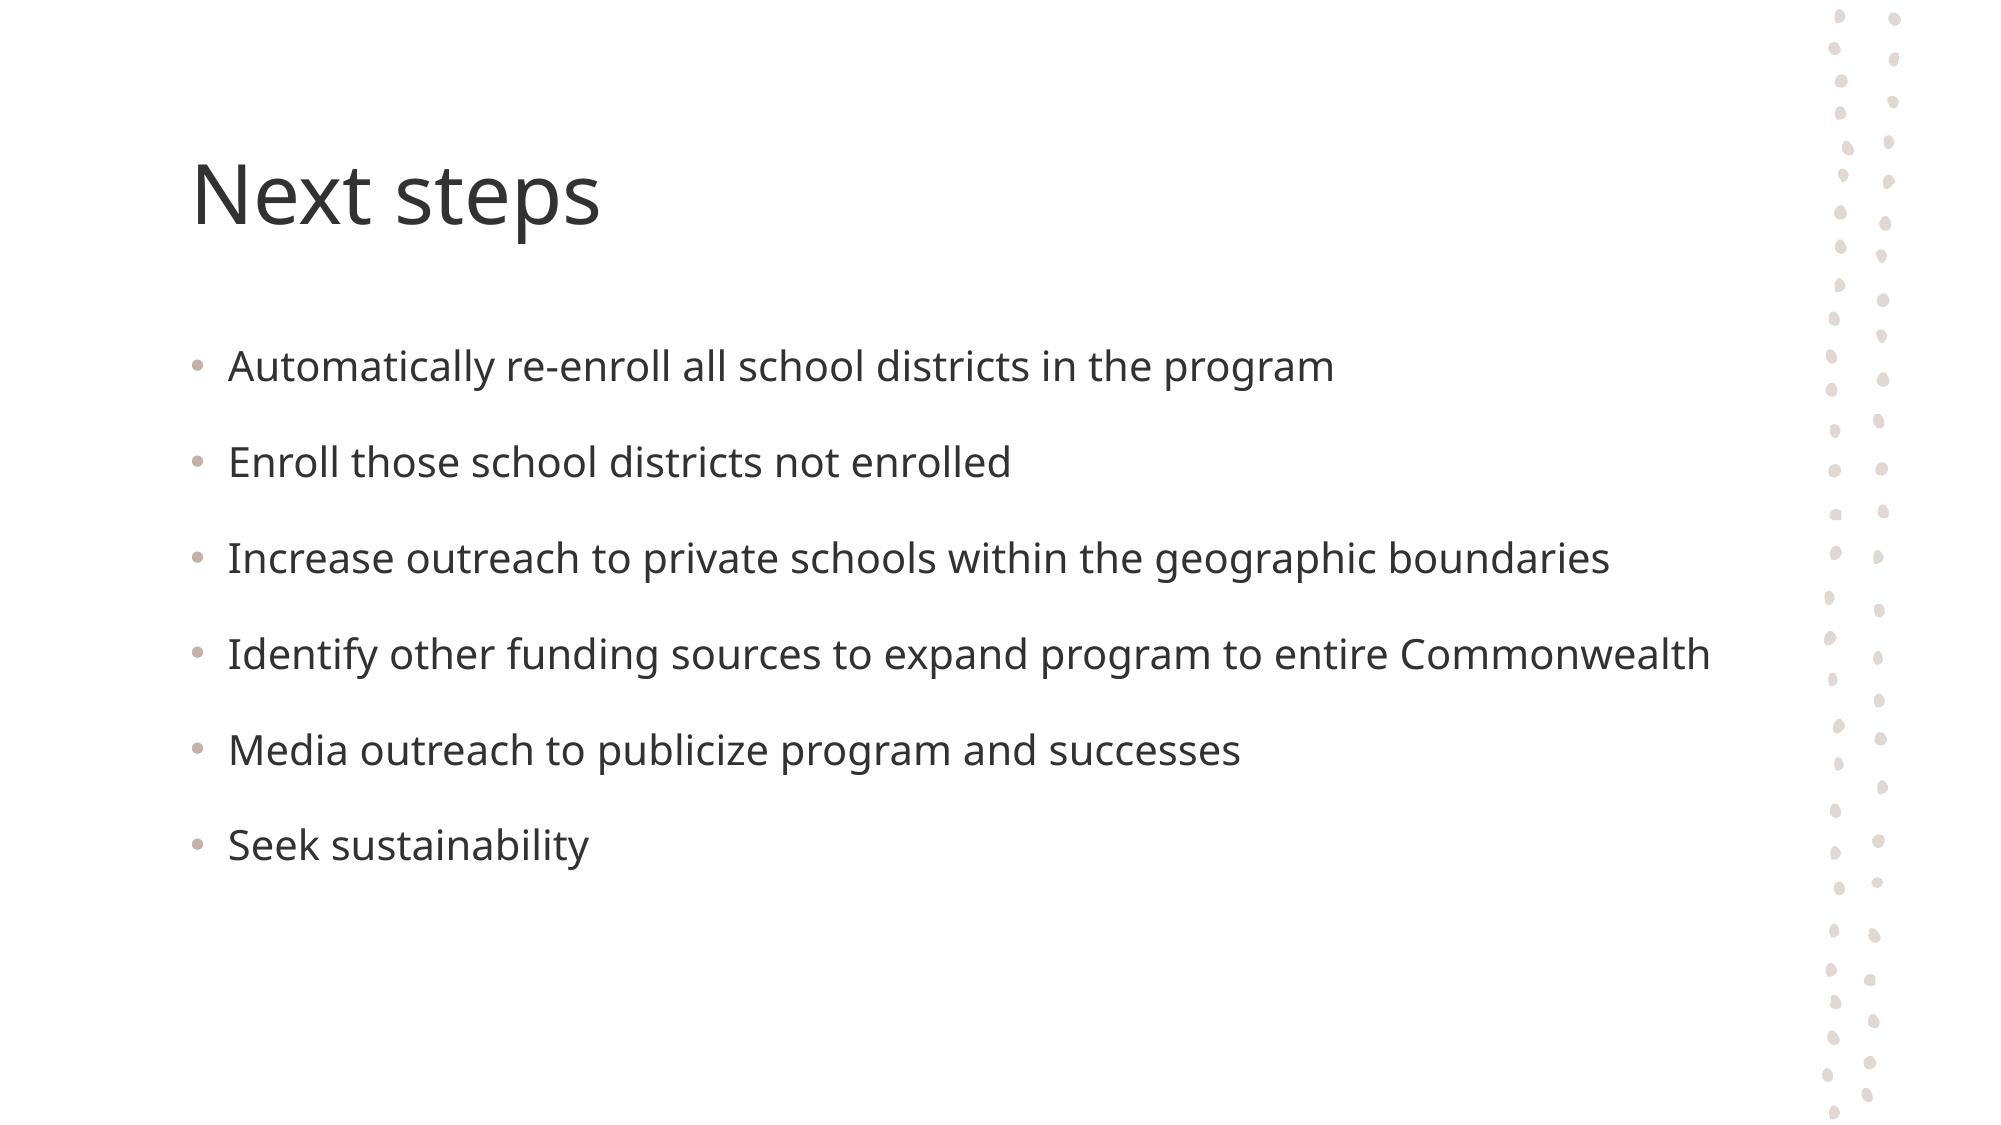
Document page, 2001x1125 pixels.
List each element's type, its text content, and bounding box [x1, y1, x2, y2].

list Automatically re-enroll all school districts in the program Enroll those school districts not enrolled Increase outreach to private schools within the geographic boundaries Identify other funding sources to expand program to entire Commonwealth Media outreach to publicize program and successes Seek sustainability [175, 307, 1756, 1022]
title Next steps [175, 82, 1756, 300]
